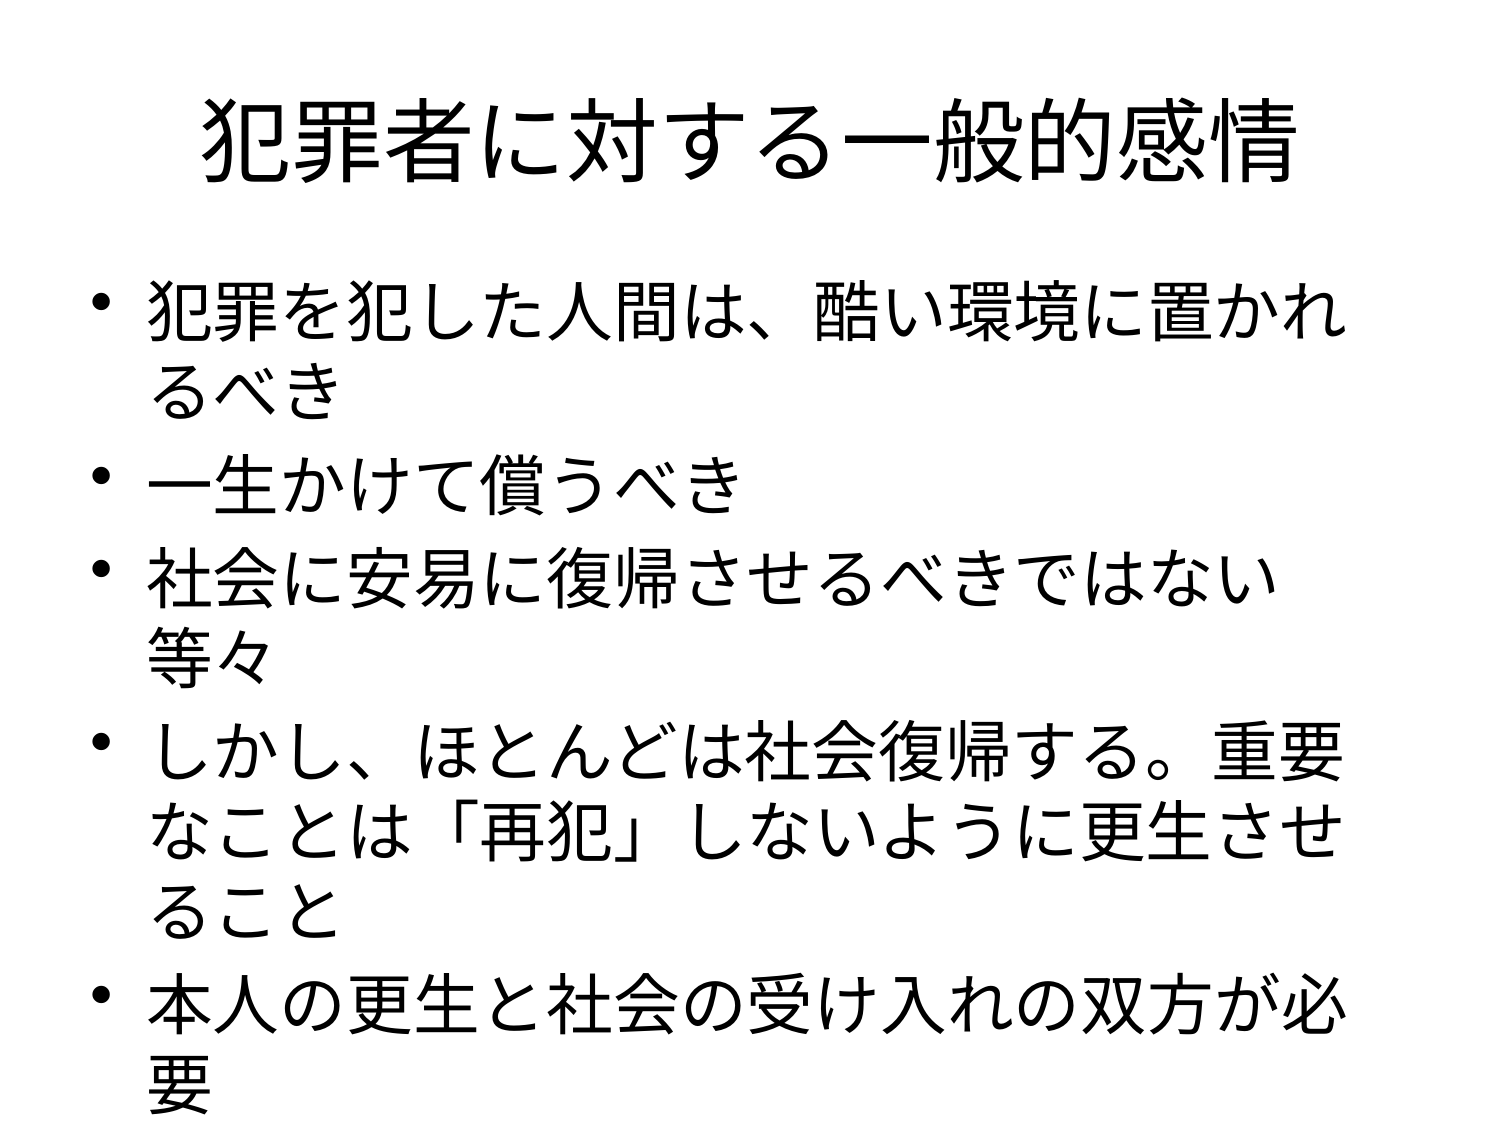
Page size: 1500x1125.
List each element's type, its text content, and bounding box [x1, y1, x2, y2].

title 犯罪者に対する一般的感情 [75, 45, 1425, 233]
list 犯罪を犯した人間は、酷い環境に置かれるべき 一生かけて償うべき 社会に安易に復帰させるべきではない等々 しかし、ほとんどは社会復帰する。重要なことは「再犯」しないように更生させること 本人の更生と社会の受け入れの双方が必要 [75, 262, 1425, 1005]
